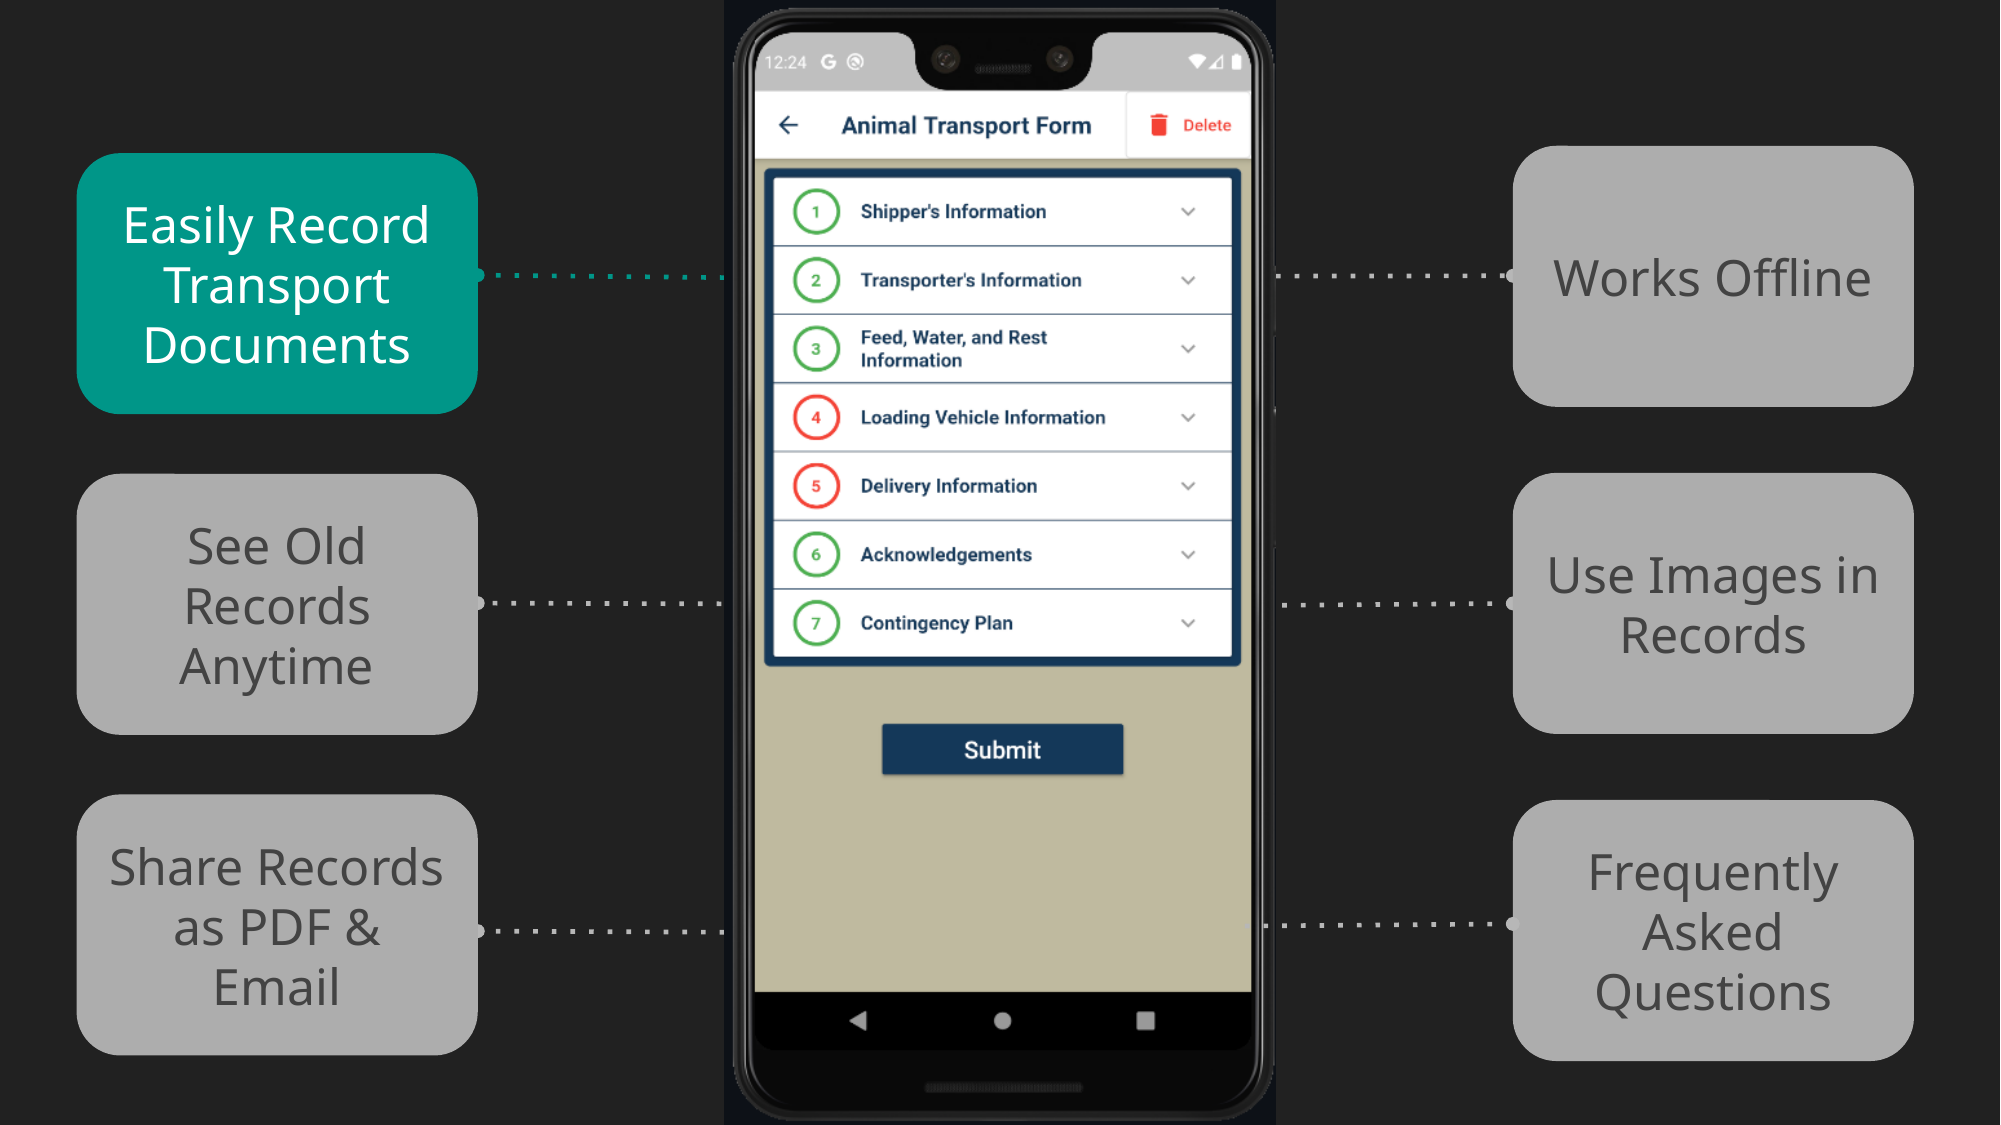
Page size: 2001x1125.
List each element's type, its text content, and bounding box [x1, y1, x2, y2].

text_box Share Records as PDF & Email [76, 794, 478, 1056]
picture [724, 0, 1276, 1125]
text_box Easily Record Transport Documents [76, 153, 478, 415]
text_box Works Offline [1512, 145, 1914, 407]
text_box Use Images in Records [1512, 472, 1914, 734]
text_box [1244, 923, 1514, 927]
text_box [477, 274, 719, 278]
text_box See Old Records Anytime [76, 473, 478, 735]
text_box Frequently Asked Questions [1512, 799, 1914, 1062]
